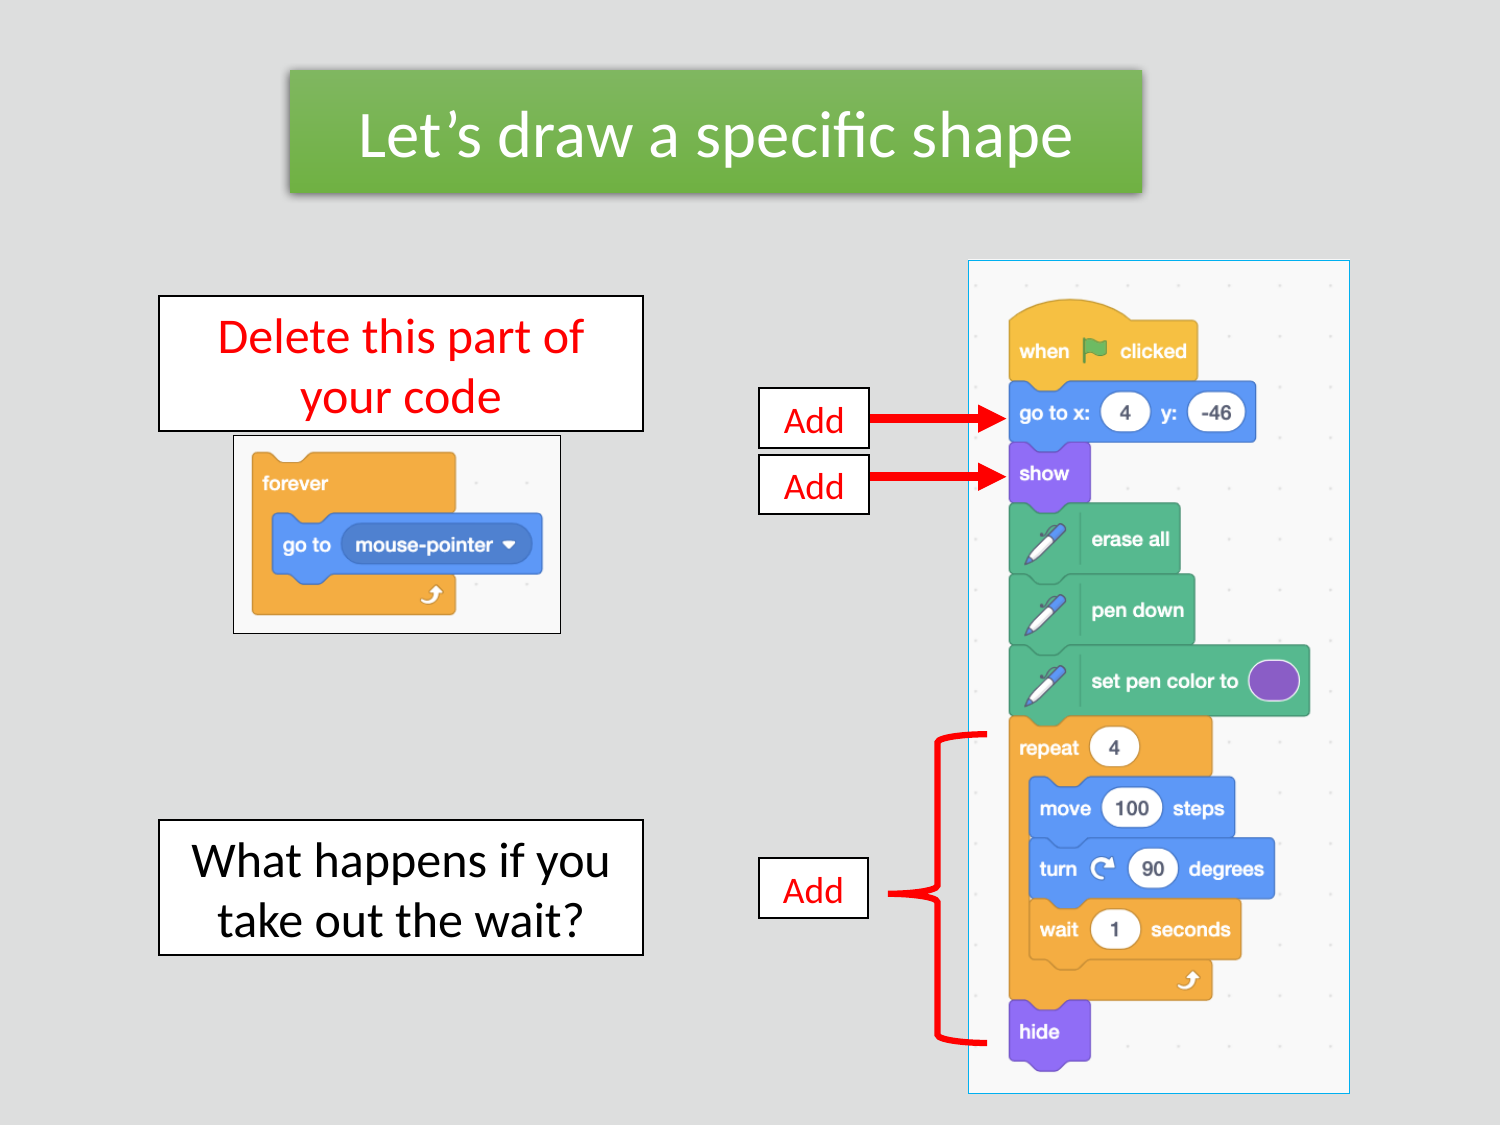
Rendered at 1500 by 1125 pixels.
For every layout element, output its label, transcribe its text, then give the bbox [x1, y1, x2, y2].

picture [968, 262, 1348, 1092]
text_box Add [758, 387, 870, 449]
text_box [887, 734, 968, 1043]
text_box Delete this part of your code [158, 295, 644, 432]
text_box Let’s draw a specific shape [290, 70, 1143, 193]
text_box Add [758, 857, 869, 919]
text_box What happens if you take out the wait? [158, 819, 644, 956]
text_box Add [758, 454, 870, 515]
picture [233, 435, 561, 634]
